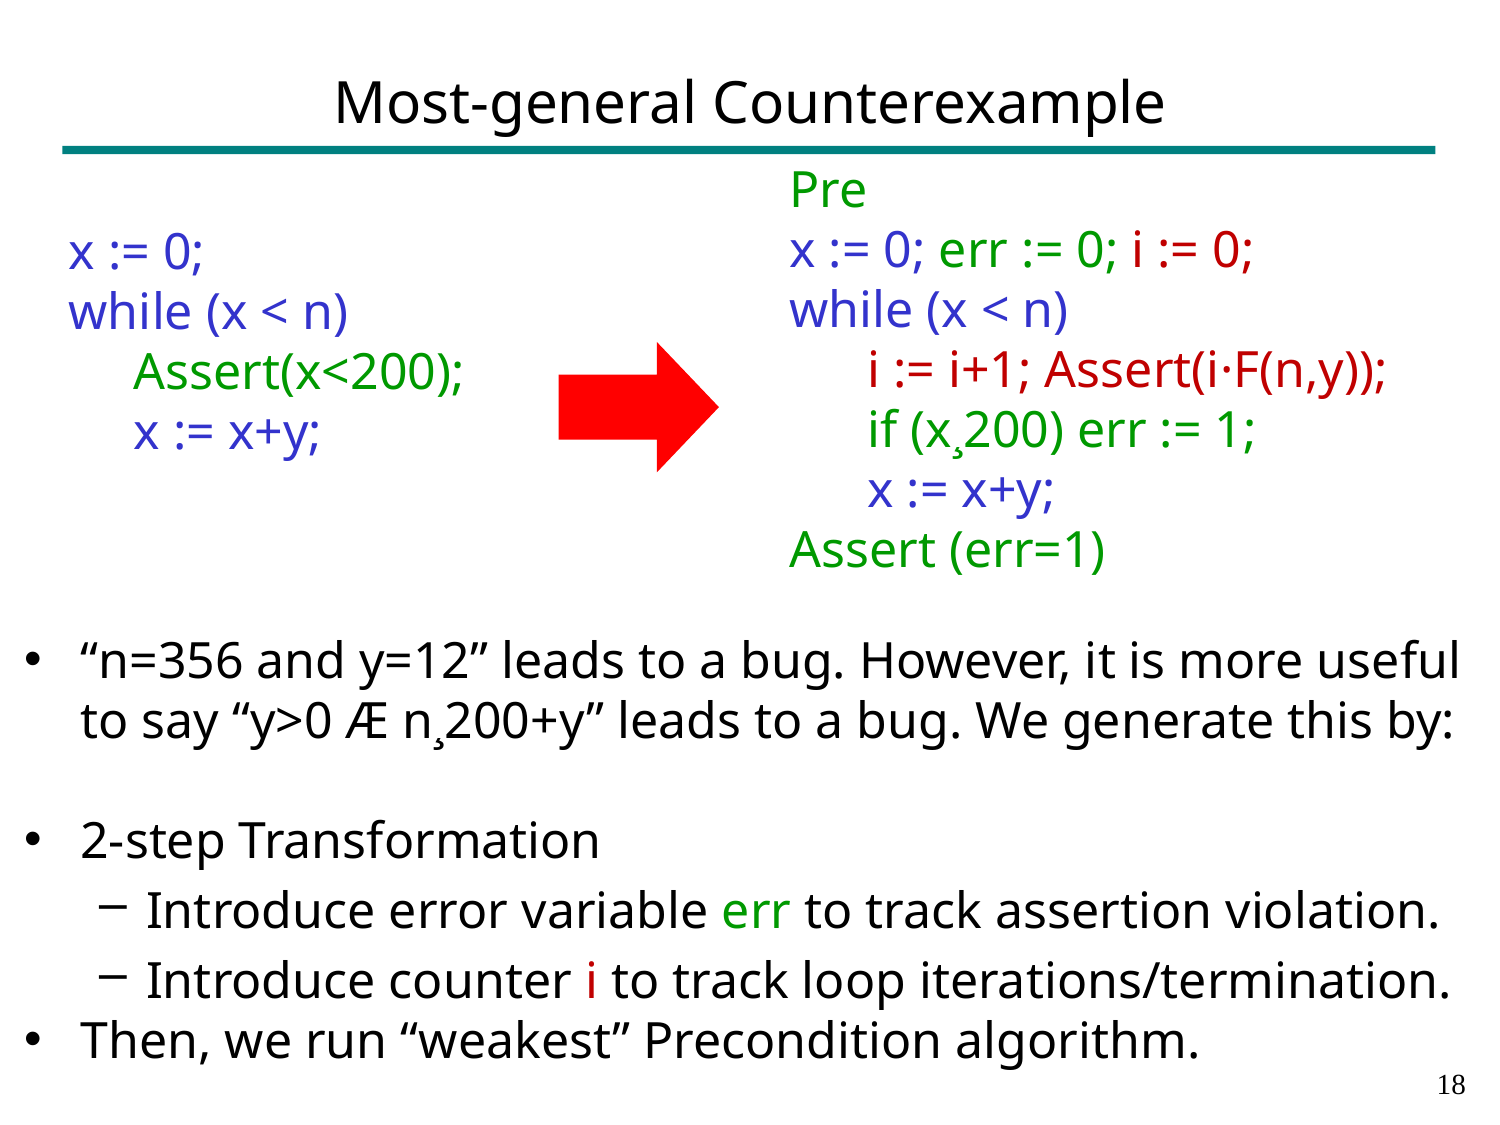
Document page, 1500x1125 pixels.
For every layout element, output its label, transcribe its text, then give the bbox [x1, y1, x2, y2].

list x := 0; while (x < n) Assert(x<200); x := x+y; [53, 211, 606, 620]
text_box [558, 341, 719, 473]
title Most-general Counterexample [112, 49, 1388, 151]
slide_number 17 [1168, 1081, 1482, 1121]
text_box “n=356 and y=12” leads to a bug. However, it is more useful to say “y>0 Æ n¸200+y” leads to a bug. We generate this by: 2-step Transformation Introduce error variable err to track assertion violation. Introduce counter i to track loop iterations/termination. Then, we run “weakest” Precondition algorithm. [9, 620, 1500, 1081]
text_box Pre x := 0; err := 0; i := 0; while (x < n) i := i+1; Assert(i·F(n,y)); if (x¸200) err := 1; x := x+y; Assert (err=1) [774, 149, 1500, 620]
